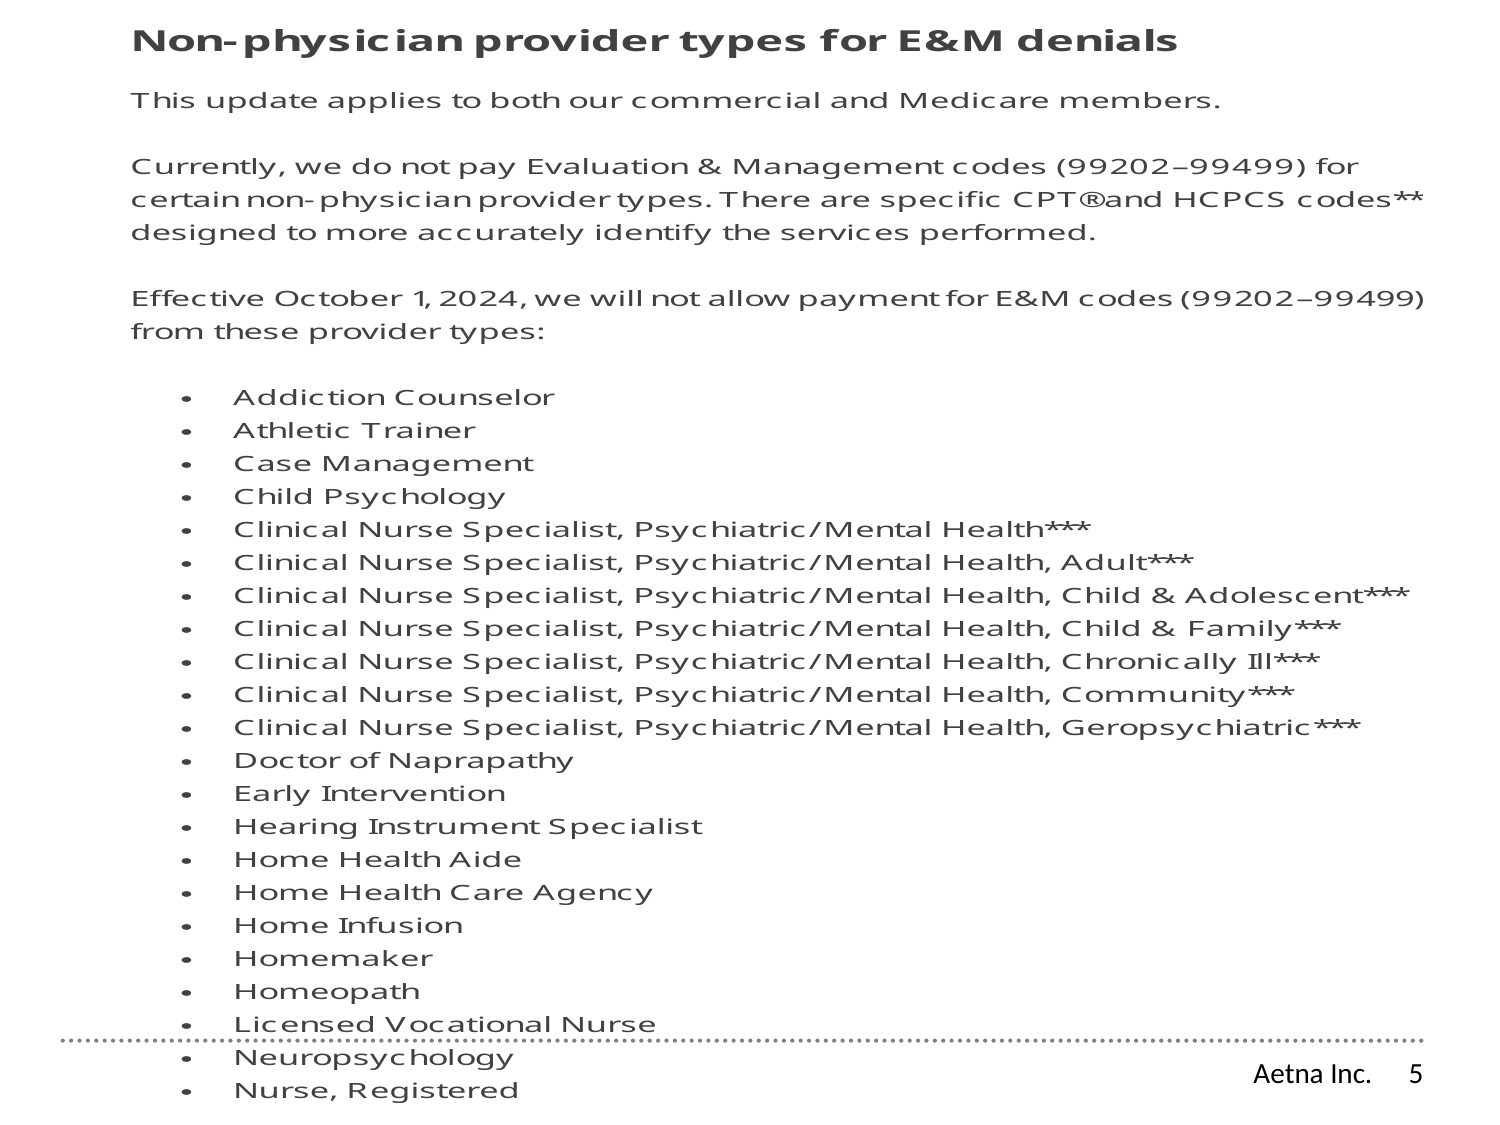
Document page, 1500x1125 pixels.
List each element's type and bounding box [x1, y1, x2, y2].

text_box [87, 0, 1426, 1124]
